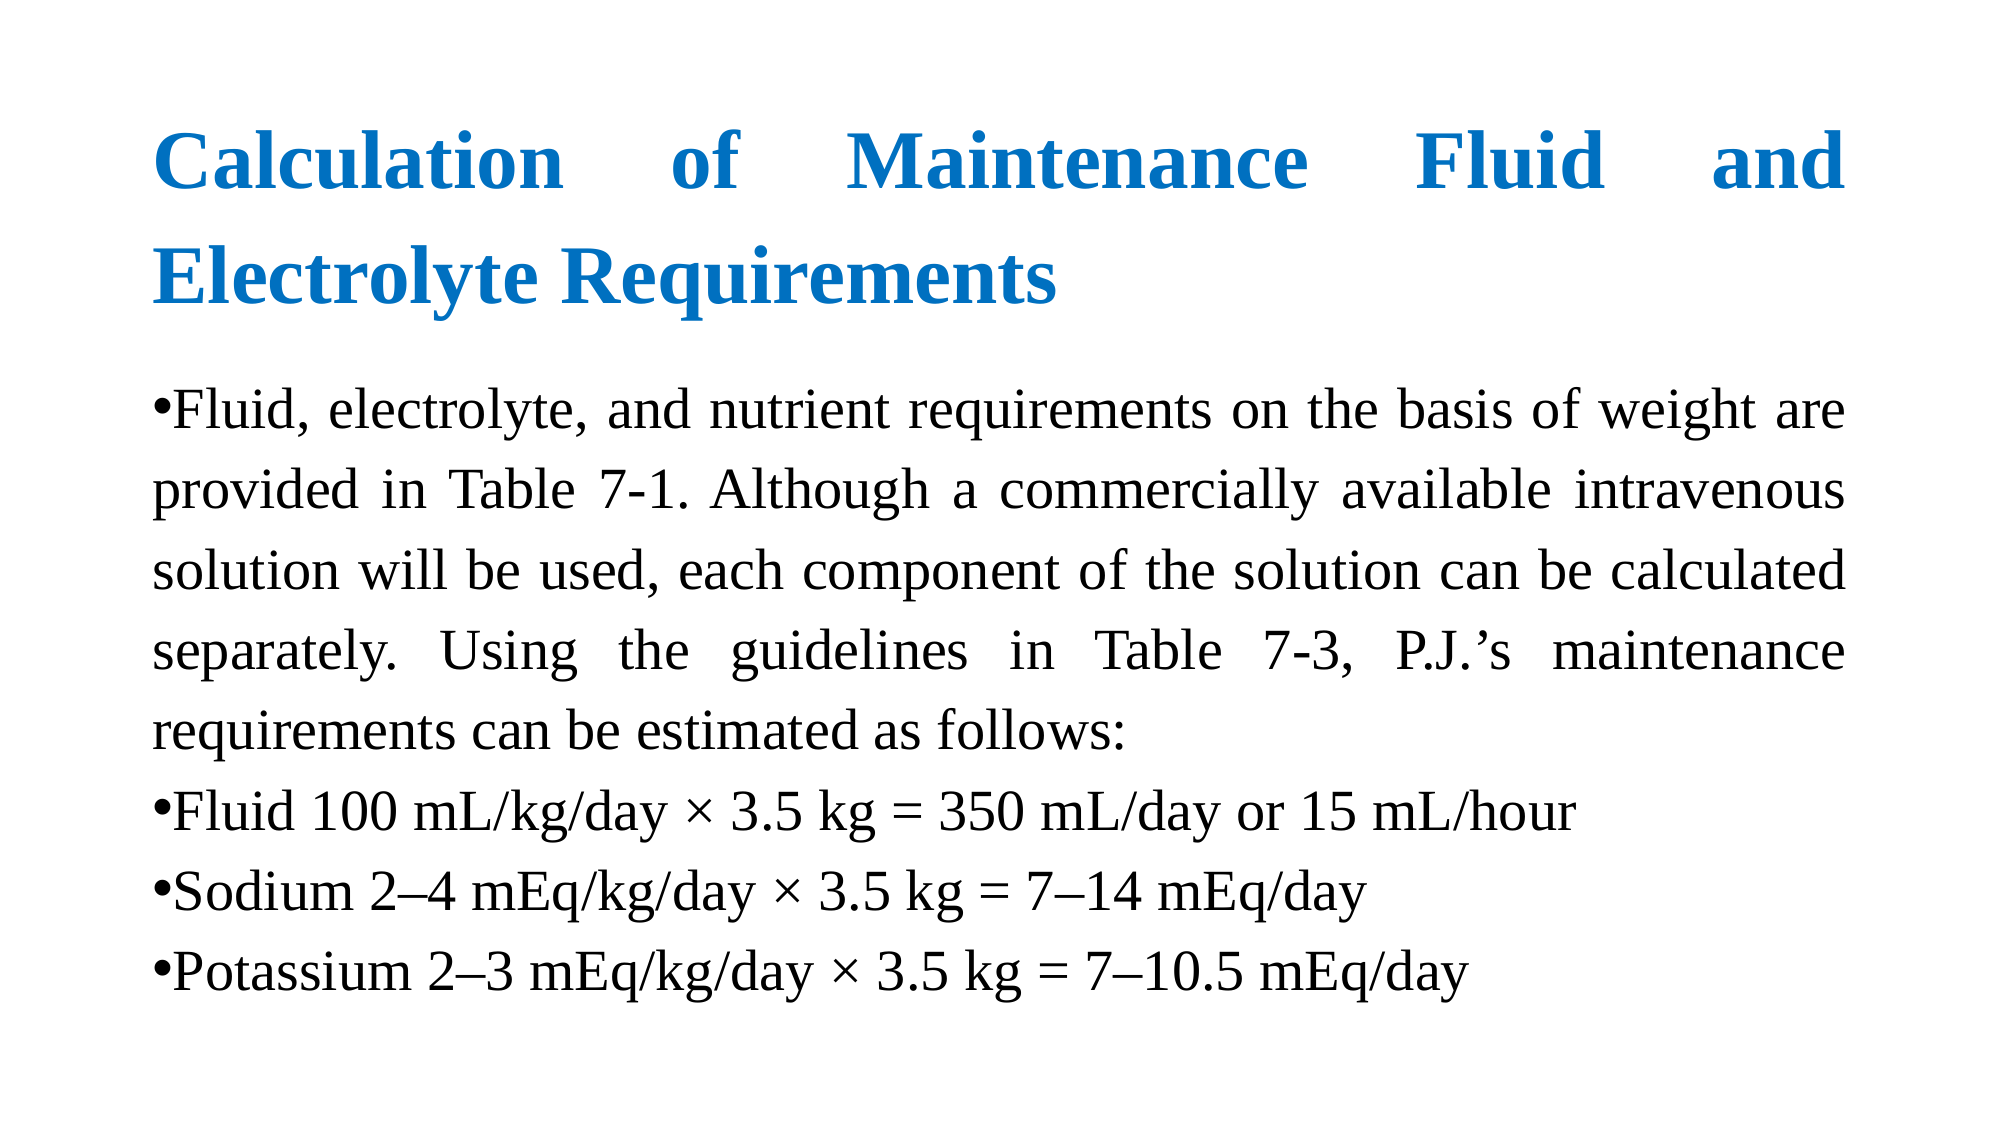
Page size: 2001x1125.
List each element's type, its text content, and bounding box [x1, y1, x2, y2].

title Calculation of Maintenance Fluid and Electrolyte Requirements [137, 59, 1863, 352]
list Fluid, electrolyte, and nutrient requirements on the basis of weight are provided in Table 7-1. Although a commercially available intravenous solution will be used, each component of the solution can be calculated separately. Using the guidelines in Table 7-3, P.J.’s maintenance requirements can be estimated as follows: Fluid 100 mL/kg/day × 3.5 kg = 350 mL/day or 15 mL/hour Sodium 2–4 mEq/kg/day × 3.5 kg = 7–14 mEq/day Potassium 2–3 mEq/kg/day × 3.5 kg = 7–10.5 mEq/day [137, 352, 1863, 1125]
